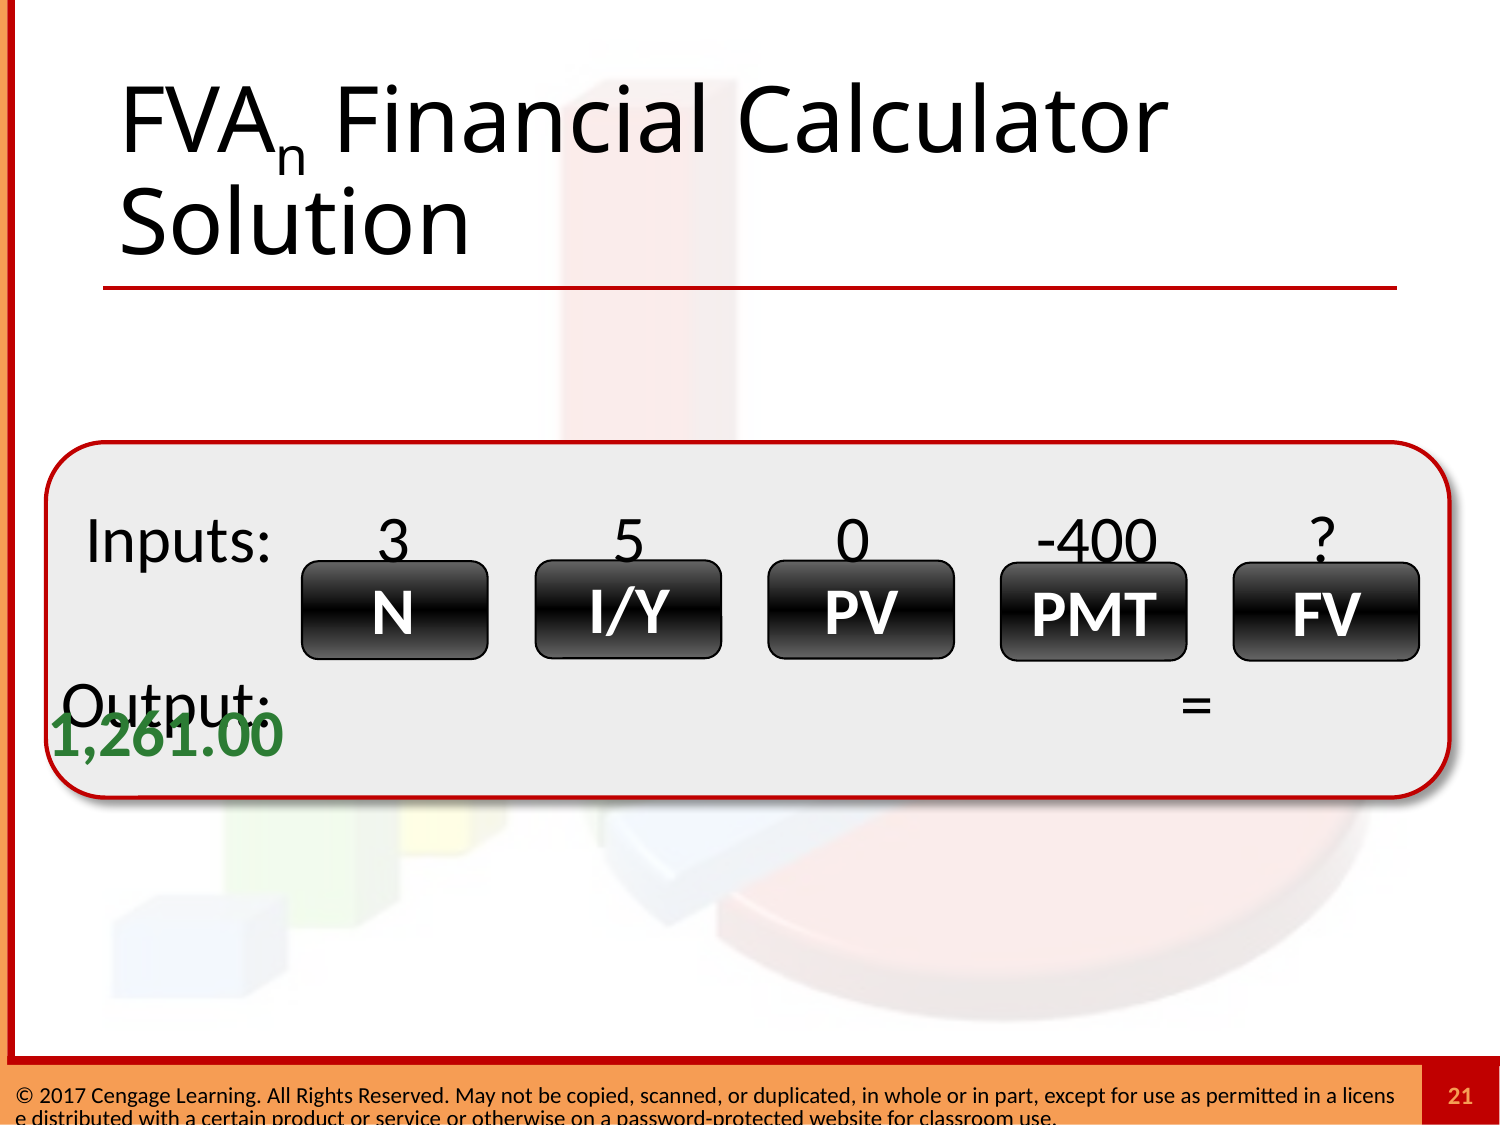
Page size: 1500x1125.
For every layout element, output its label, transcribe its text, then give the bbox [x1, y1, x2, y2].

footer © 2017 Cengage Learning. All Rights Reserved. May not be copied, scanned, or duplicated, in whole or in part, except for use as permitted in a license distributed with a certain product or service or otherwise on a password-protected website for classroom use. [0, 1064, 1421, 1125]
title FVAn Financial Calculator Solution [103, 59, 1397, 278]
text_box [32, 408, 1454, 798]
slide_number 21 [1421, 1064, 1500, 1125]
